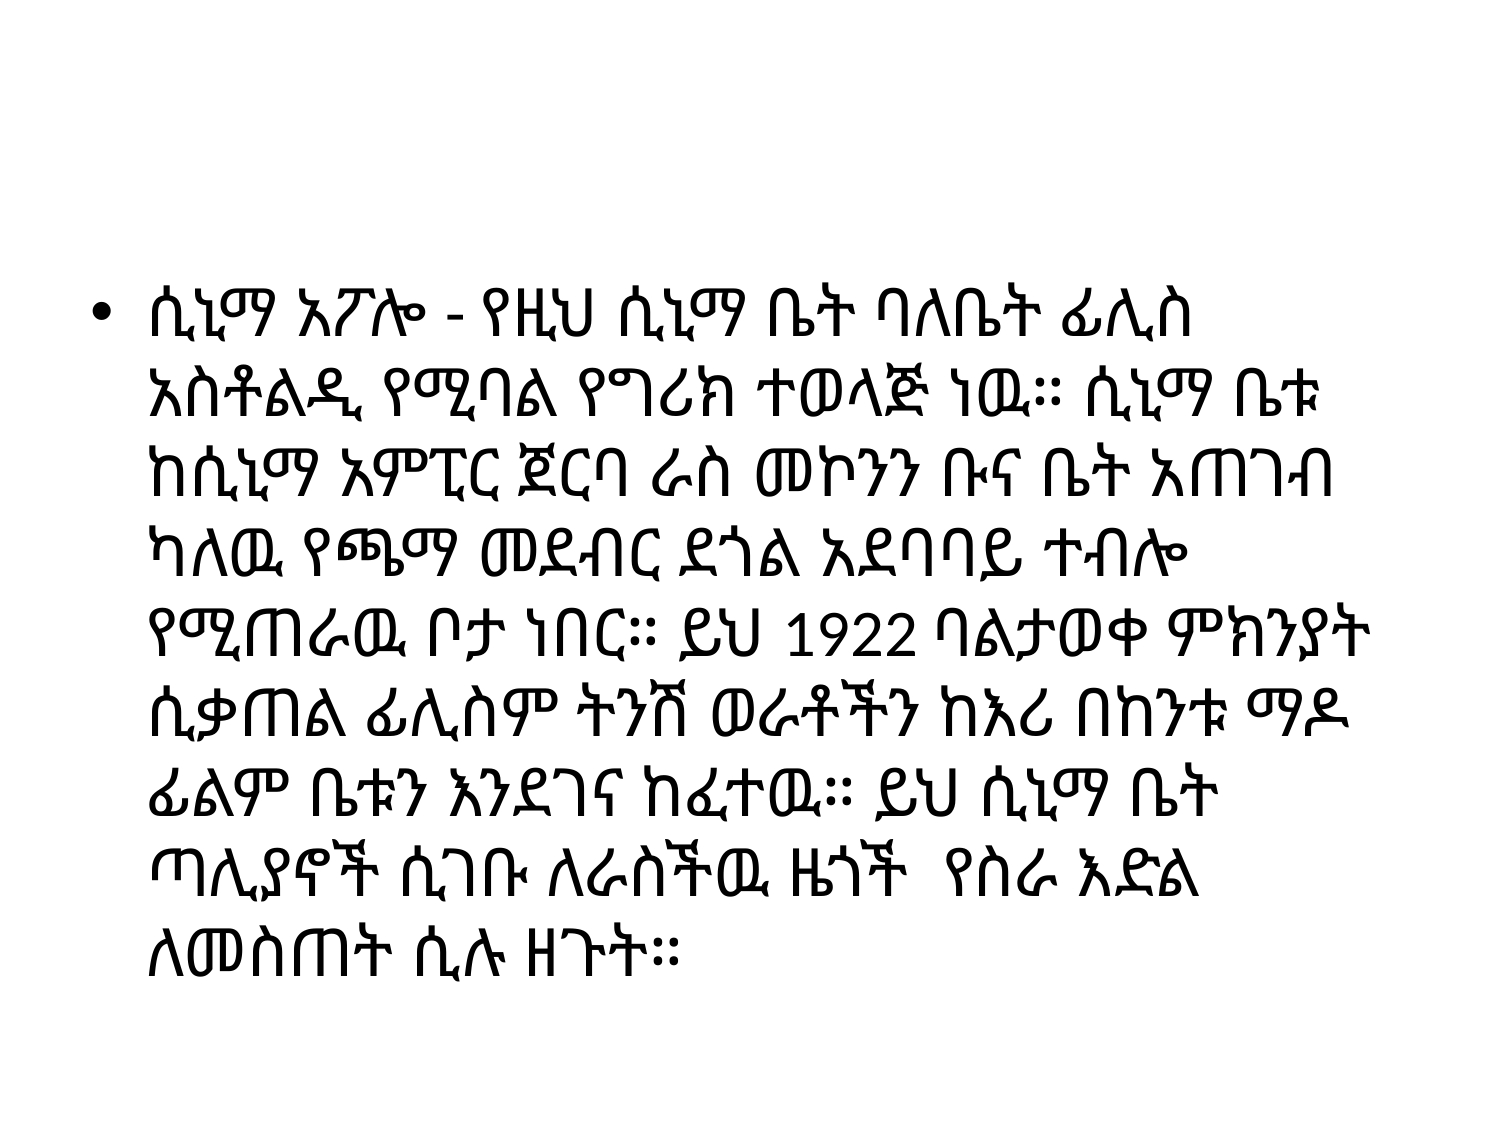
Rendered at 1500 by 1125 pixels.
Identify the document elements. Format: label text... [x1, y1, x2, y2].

list ሲኒማ አፖሎ - የዚህ ሲኒማ ቤት ባለቤት ፊሊስ አስቶልዲ የሚባል የግሪክ ተወላጅ ነዉ። ሲኒማ ቤቱ ከሲኒማ አምፒር ጀርባ ራስ መኮንን ቡና ቤት አጠገብ ካለዉ የጫማ መደብር ደጎል አደባባይ ተብሎ የሚጠራዉ ቦታ ነበር። ይህ 1922 ባልታወቀ ምክንያት ሲቃጠል ፊሊስም ትንሽ ወራቶችን ከእሪ በከንቱ ማዶ ፊልም ቤቱን እንደገና ከፈተዉ። ይህ ሲኒማ ቤት ጣሊያኖች ሲገቡ ለራስችዉ ዜጎች የስራ እድል ለመስጠት ሲሉ ዘጉት። [75, 262, 1425, 1005]
